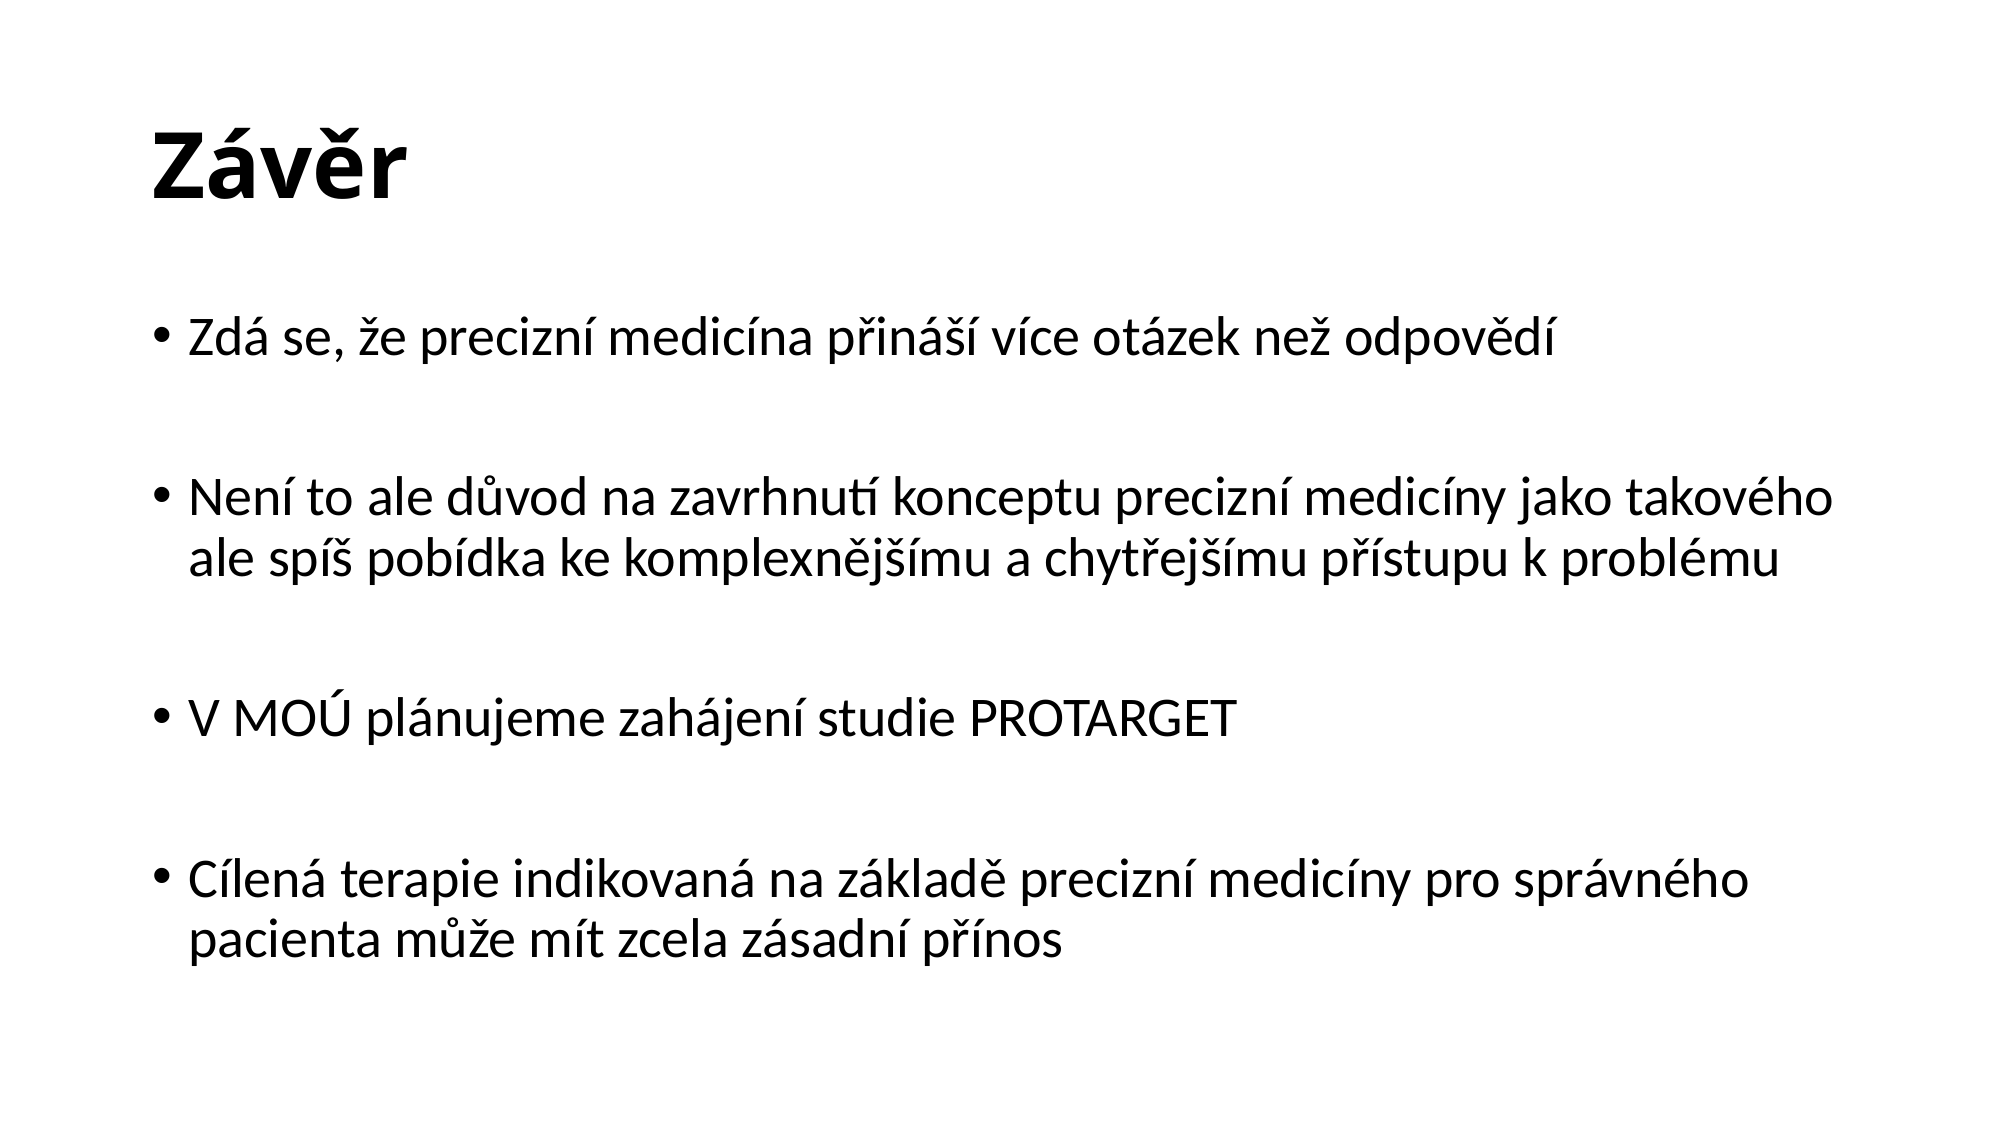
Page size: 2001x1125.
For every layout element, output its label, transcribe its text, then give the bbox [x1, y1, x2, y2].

title Závěr [137, 59, 1863, 278]
list Zdá se, že precizní medicína přináší více otázek než odpovědí Není to ale důvod na zavrhnutí konceptu precizní medicíny jako takového ale spíš pobídka ke komplexnějšímu a chytřejšímu přístupu k problému V MOÚ plánujeme zahájení studie PROTARGET Cílená terapie indikovaná na základě precizní medicíny pro správného pacienta může mít zcela zásadní přínos [137, 299, 1863, 1014]
